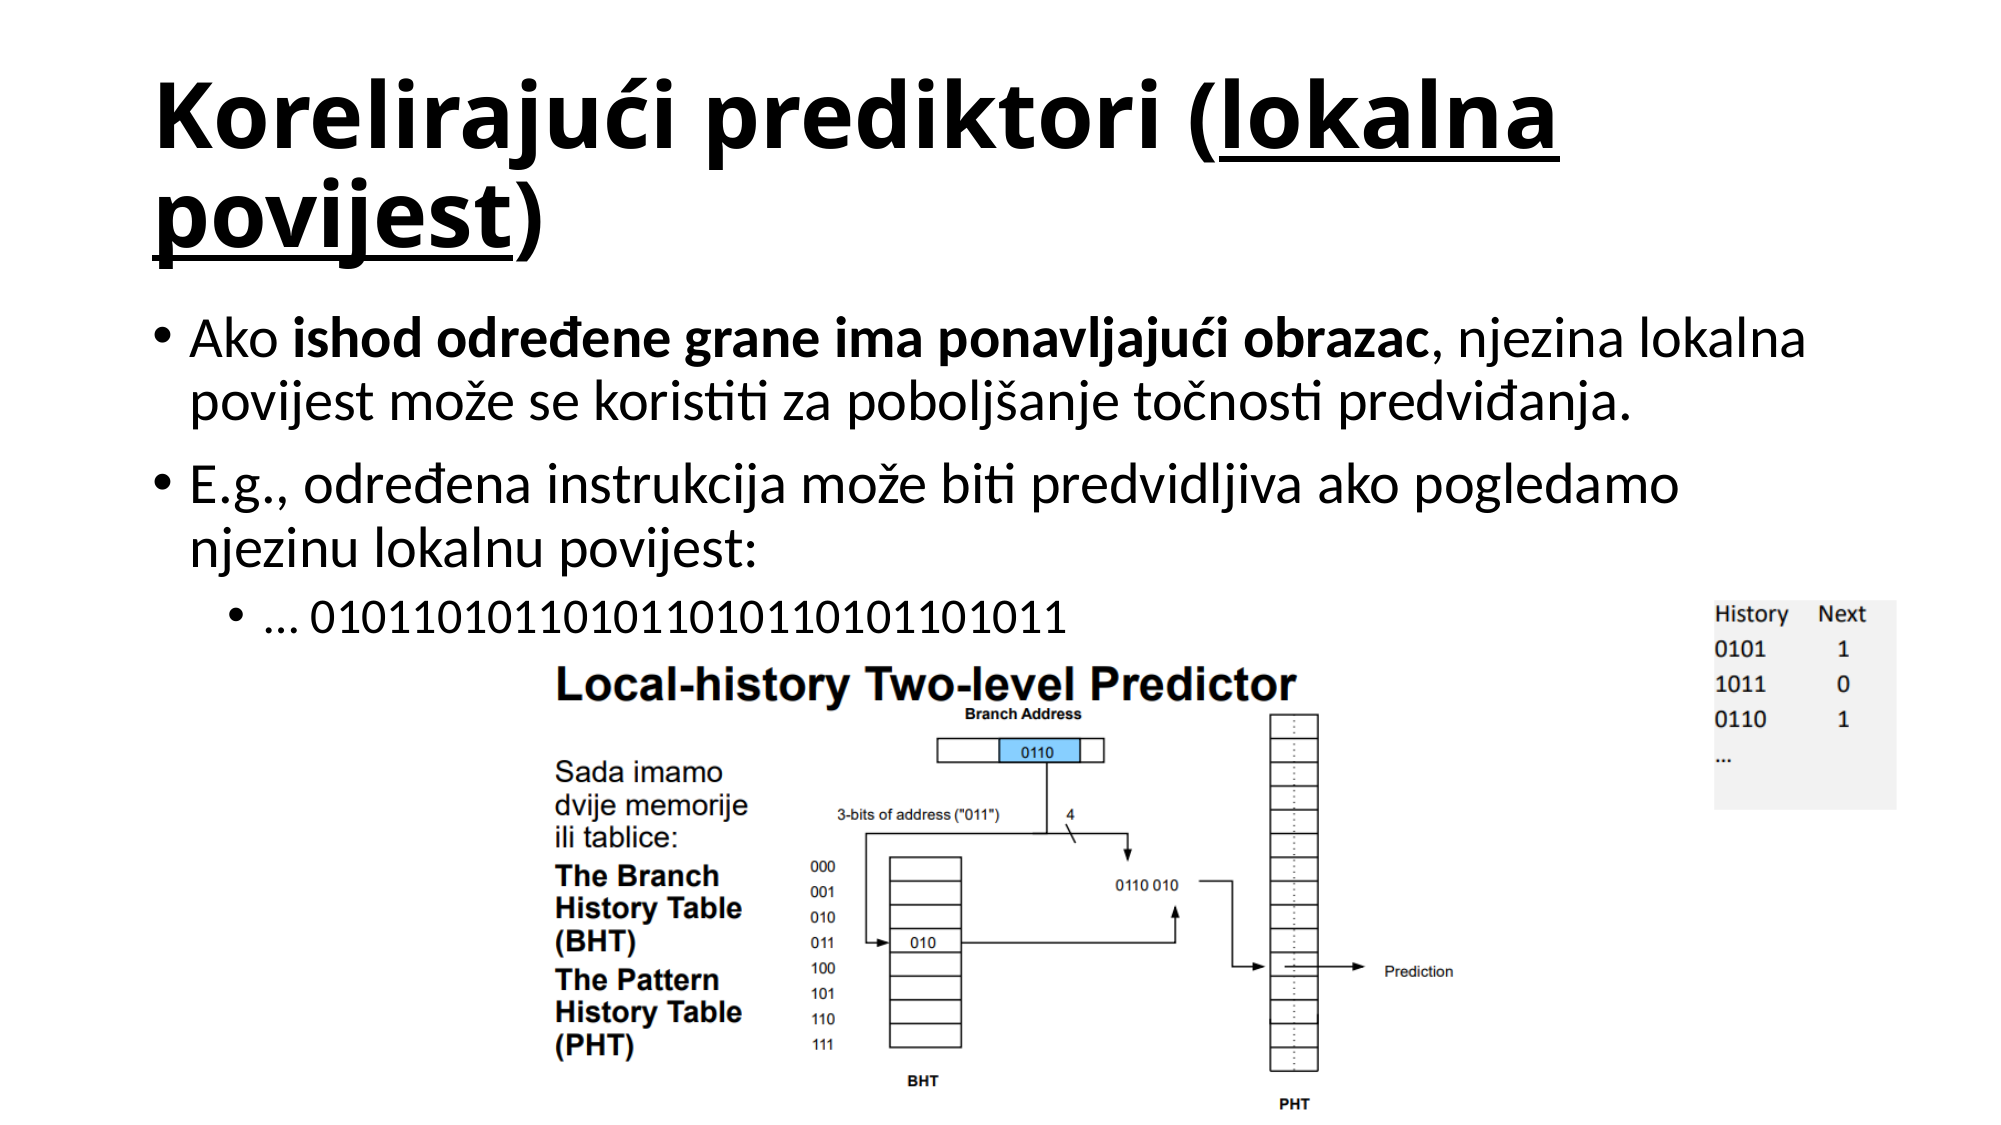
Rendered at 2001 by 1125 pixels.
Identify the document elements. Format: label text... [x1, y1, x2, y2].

list Ako ishod određene grane ima ponavljajući obrazac, njezina lokalna povijest može se koristiti za poboljšanje točnosti predviđanja. E.g., određena instrukcija može biti predvidljiva ako pogledamo njezinu lokalnu povijest: … 010110101101011010110101101011 [137, 299, 1863, 1014]
picture [1703, 584, 1908, 825]
title Korelirajući prediktori (lokalna povijest) [137, 59, 1863, 278]
picture [534, 655, 1466, 1125]
